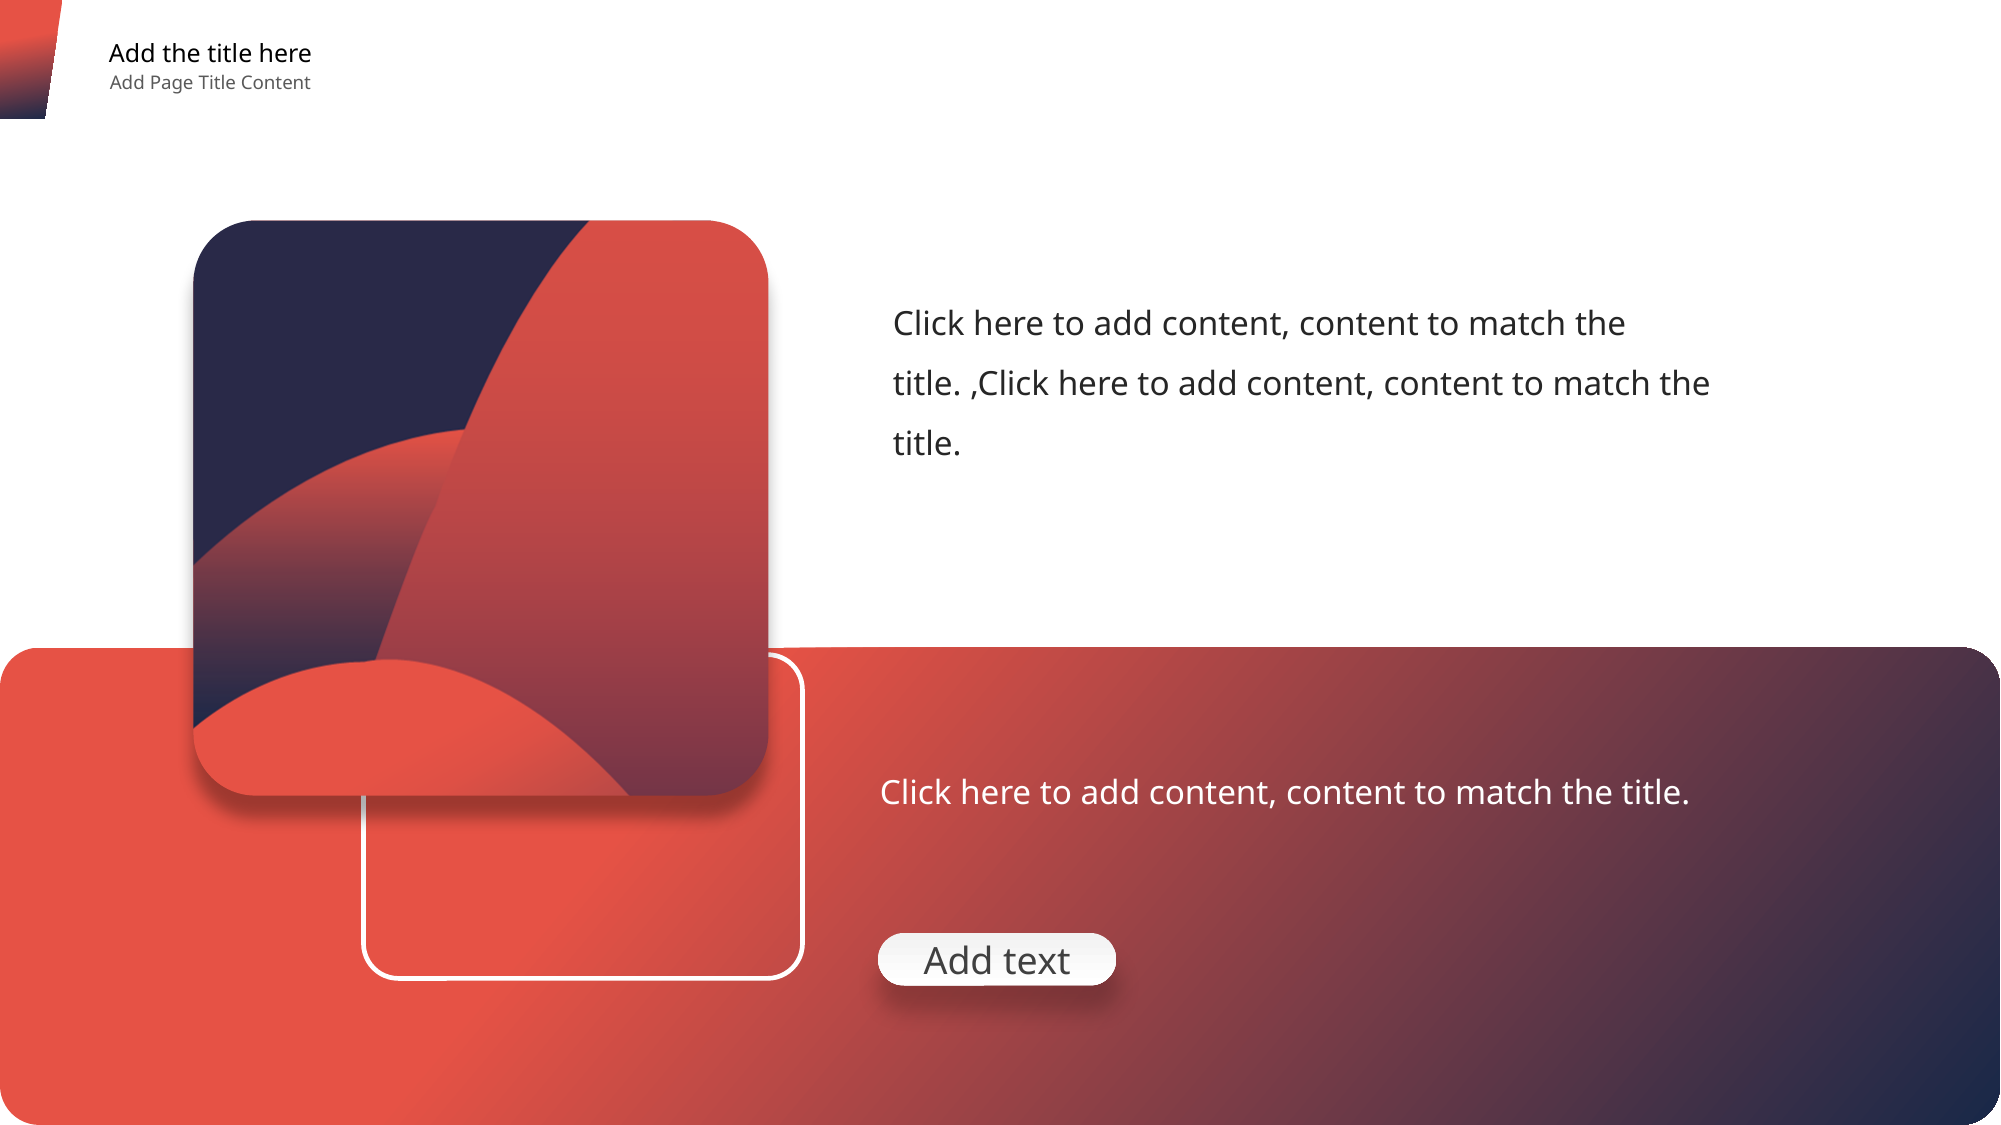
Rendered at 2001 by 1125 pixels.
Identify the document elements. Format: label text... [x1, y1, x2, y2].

text_box Click here to add content, content to match the title. ,Click here to add content, content to match the title. [878, 275, 1774, 470]
text_box Add Page Title Content [94, 63, 326, 101]
text_box [0, 0, 63, 119]
text_box Click here to add content, content to match the title. [865, 744, 1761, 819]
text_box Add text [877, 931, 1118, 987]
text_box [362, 655, 804, 980]
text_box [192, 219, 770, 797]
text_box Add the title here [94, 30, 328, 76]
text_box [0, 647, 2000, 1125]
